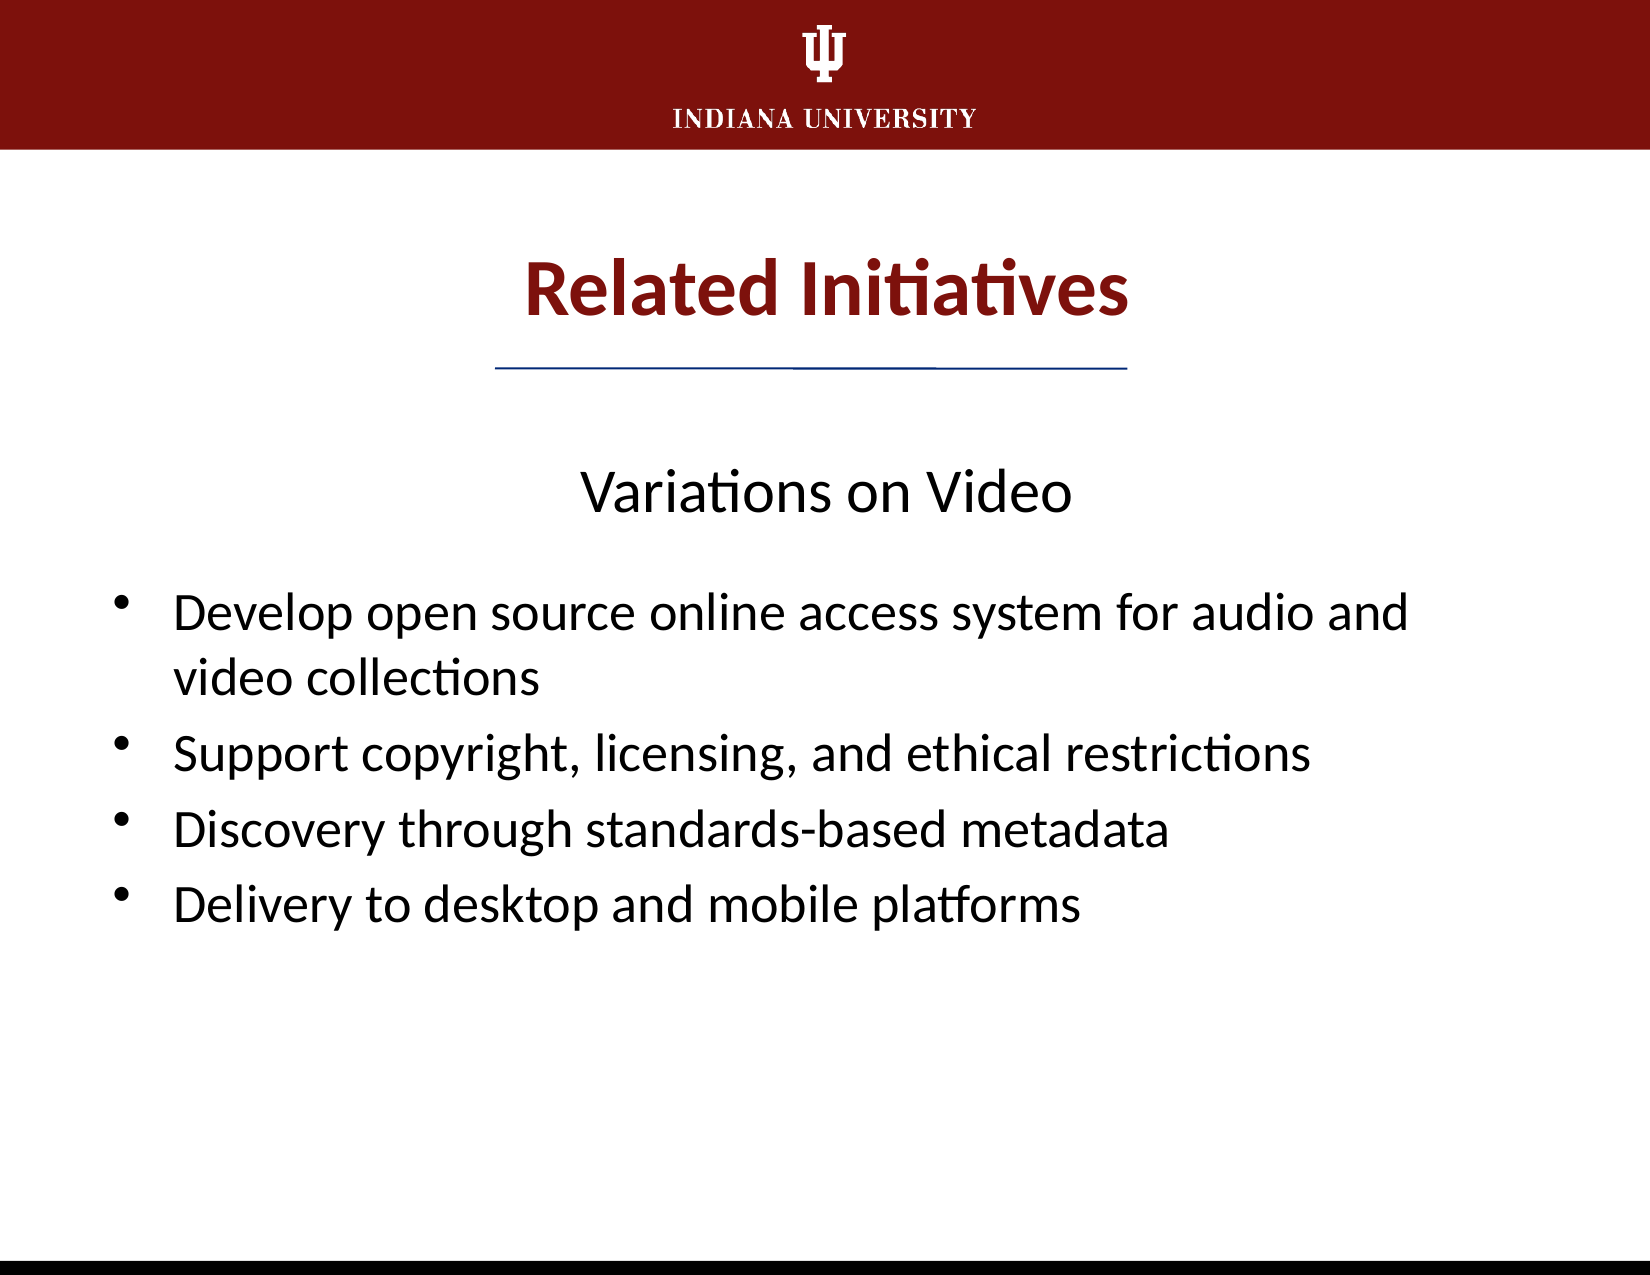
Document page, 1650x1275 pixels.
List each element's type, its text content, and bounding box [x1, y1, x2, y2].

title Related Initiatives [95, 176, 1559, 390]
list Variations on Video Develop open source online access system for audio and video collections Support copyright, licensing, and ethical restrictions Discovery through standards-based metadata Delivery to desktop and mobile platforms [95, 396, 1559, 1120]
picture [673, 25, 976, 128]
